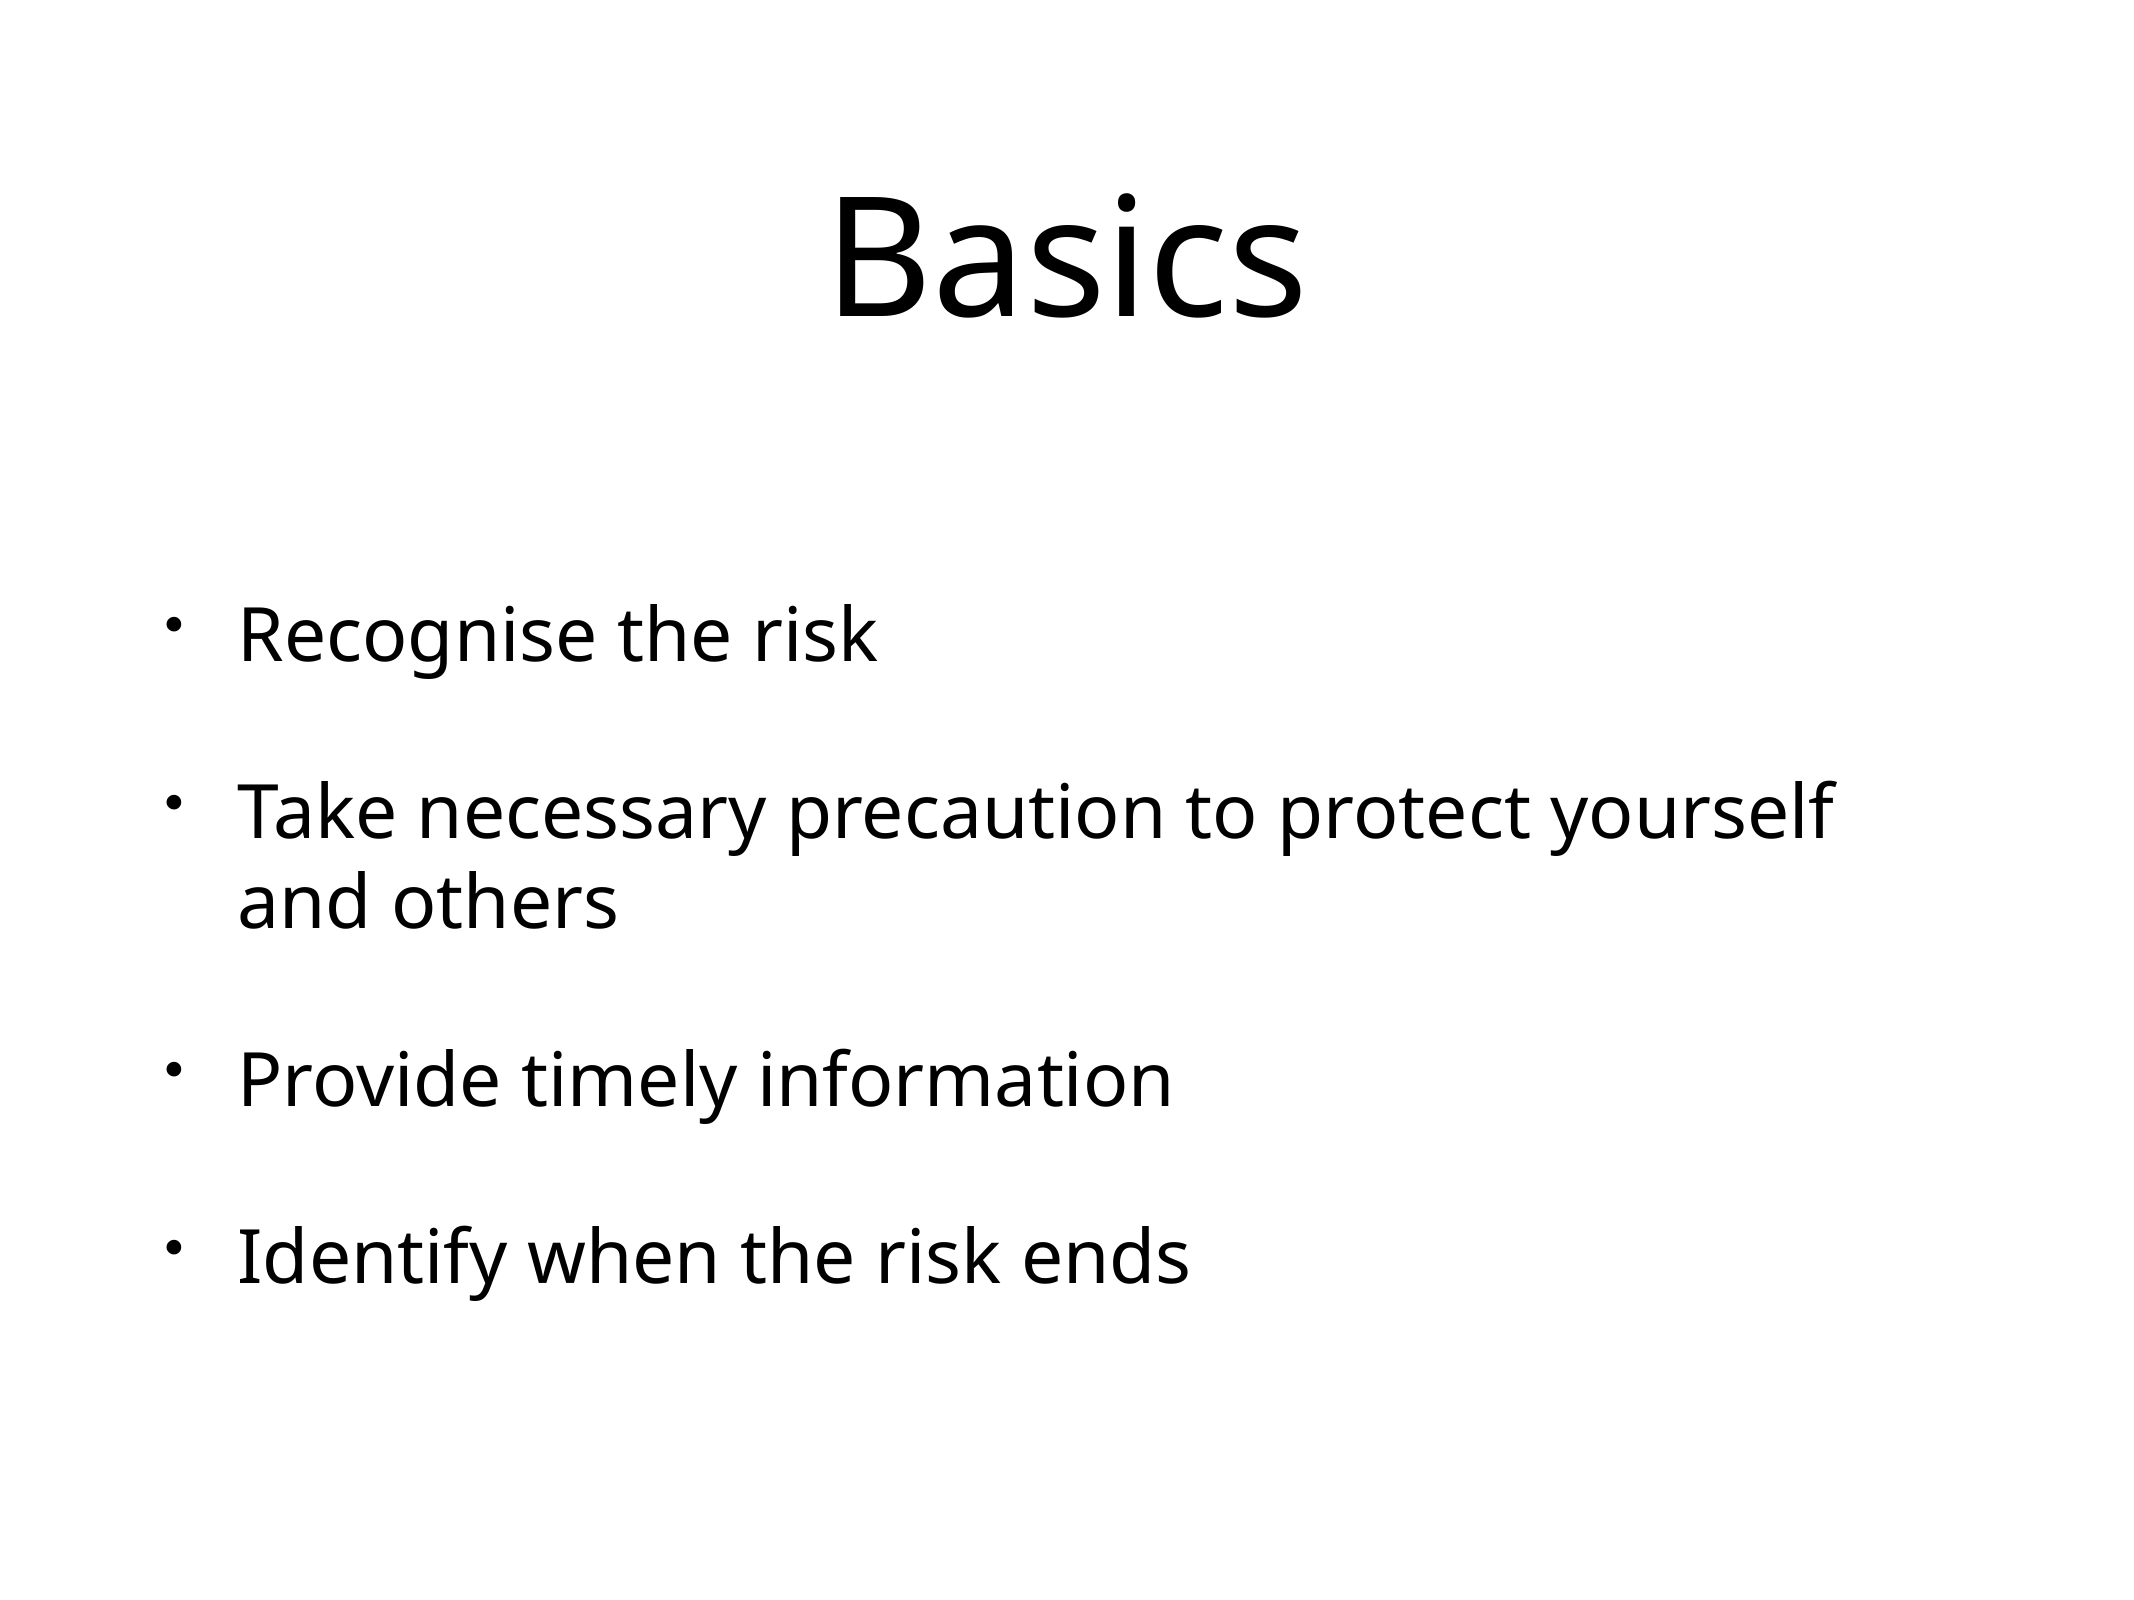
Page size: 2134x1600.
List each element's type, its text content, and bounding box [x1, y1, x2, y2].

title Basics [155, 72, 1978, 426]
list Recognise the risk Take necessary precaution to protect yourself and others Provide timely information Identify when the risk ends [155, 426, 1978, 1459]
